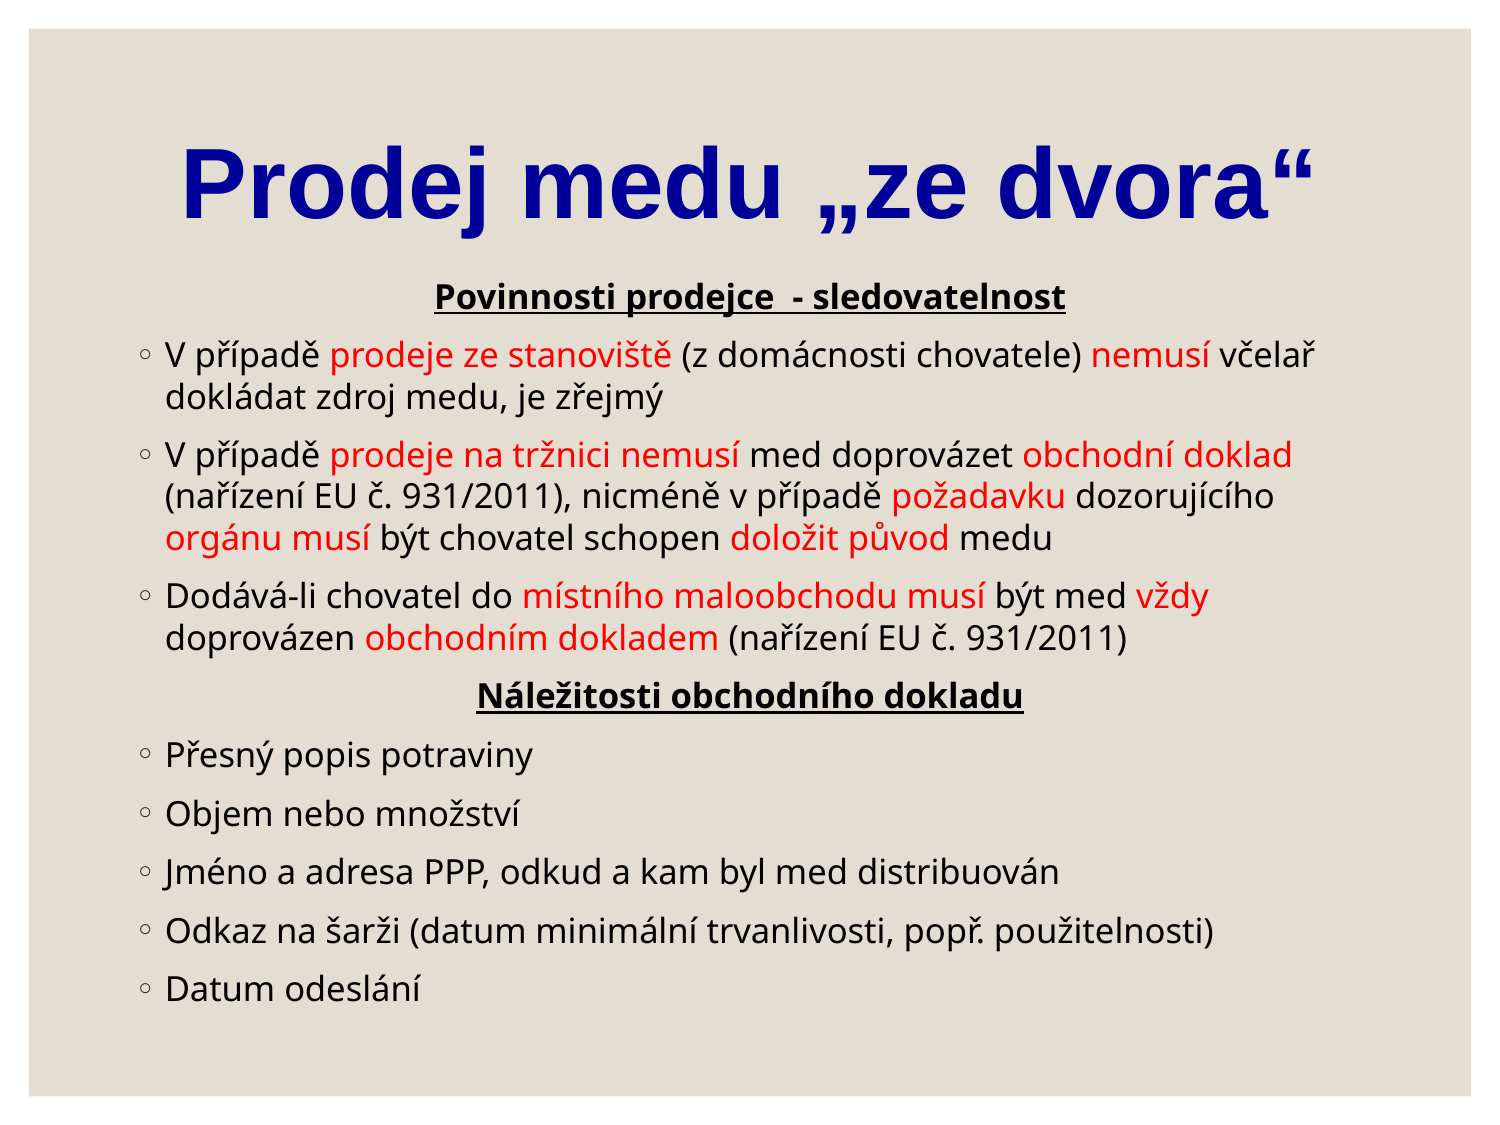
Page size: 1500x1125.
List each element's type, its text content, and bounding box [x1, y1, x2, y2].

list Povinnosti prodejce - sledovatelnost V případě prodeje ze stanoviště (z domácnosti chovatele) nemusí včelař dokládat zdroj medu, je zřejmý V případě prodeje na tržnici nemusí med doprovázet obchodní doklad (nařízení EU č. 931/2011), nicméně v případě požadavku dozorujícího orgánu musí být chovatel schopen doložit původ medu Dodává-li chovatel do místního maloobchodu musí být med vždy doprovázen obchodním dokladem (nařízení EU č. 931/2011) Náležitosti obchodního dokladu Přesný popis potraviny Objem nebo množství Jméno a adresa PPP, odkud a kam byl med distribuován Odkaz na šarži (datum minimální trvanlivosti, popř. použitelnosti) Datum odeslání [120, 267, 1380, 1024]
title Prodej medu „ze dvora“ [120, 105, 1380, 267]
